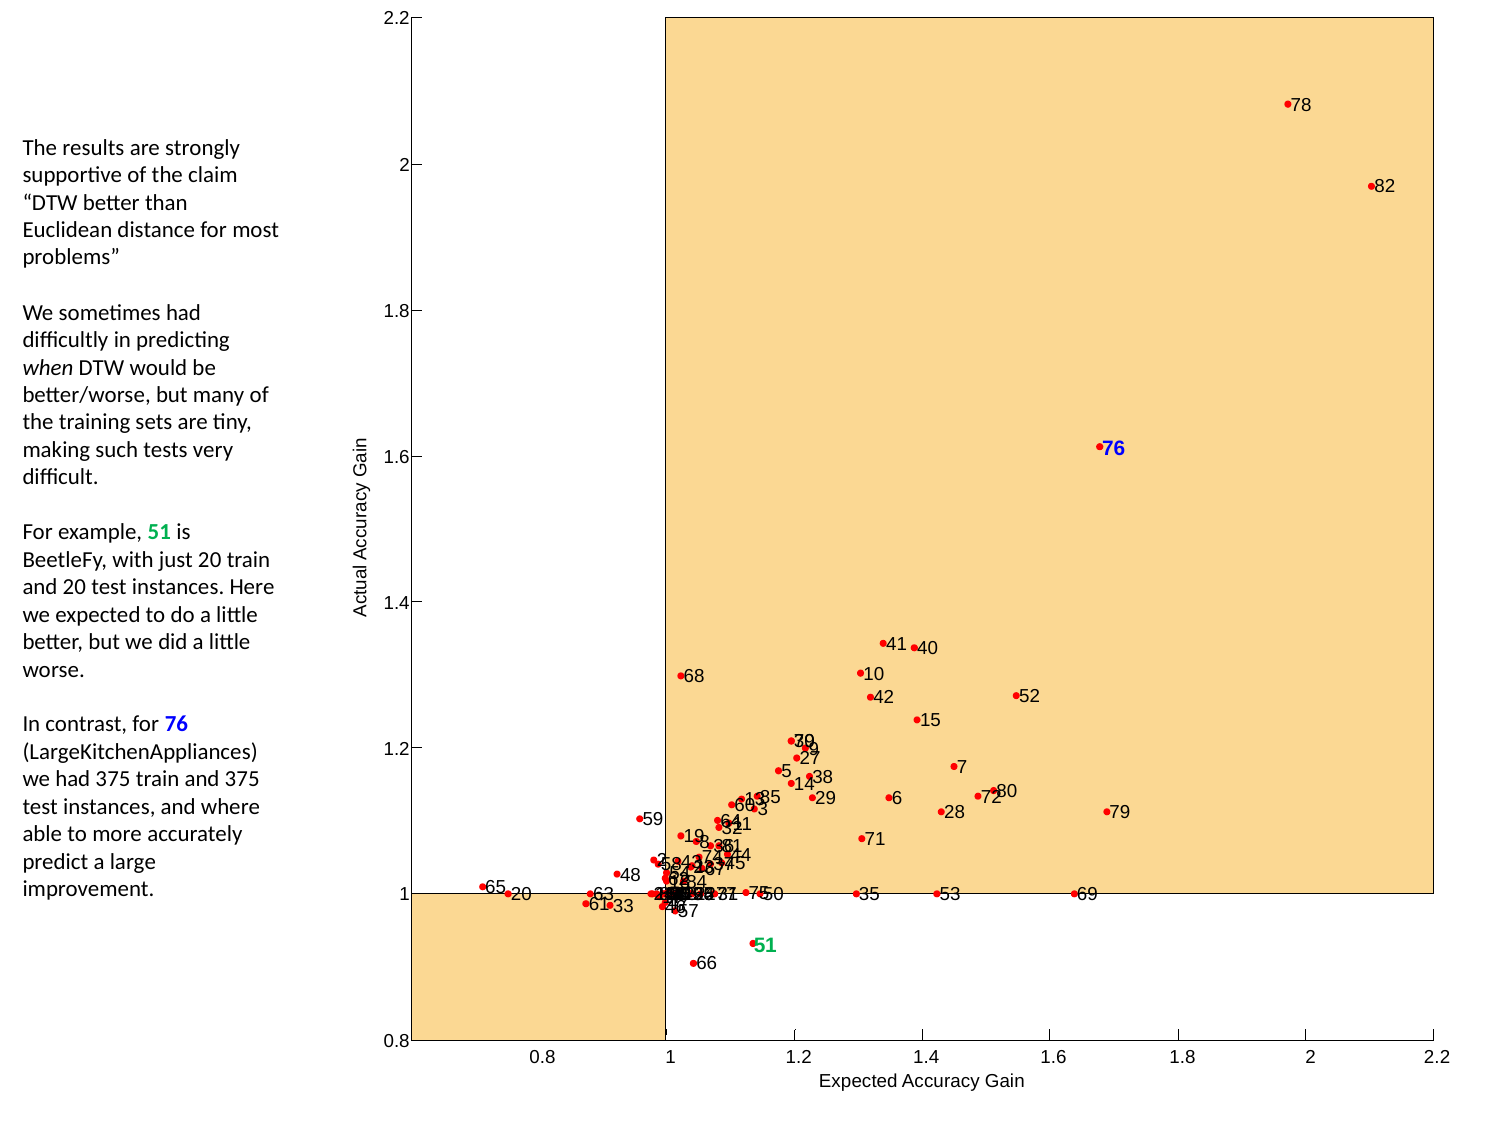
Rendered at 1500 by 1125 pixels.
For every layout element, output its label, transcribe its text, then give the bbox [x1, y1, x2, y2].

text_box The results are strongly supportive of the claim “DTW better than Euclidean distance for most problems” We sometimes had difficultly in predicting when DTW would be better/worse, but many of the training sets are tiny, making such tests very difficult. For example, 51 is BeetleFy, with just 20 train and 20 test instances. Here we expected to do a little better, but we did a little worse. In contrast, for 76 (LargeKitchenAppliances) we had 375 train and 375 test instances, and where able to more accurately predict a large improvement. [7, 124, 192, 909]
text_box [197, 0, 1500, 1125]
